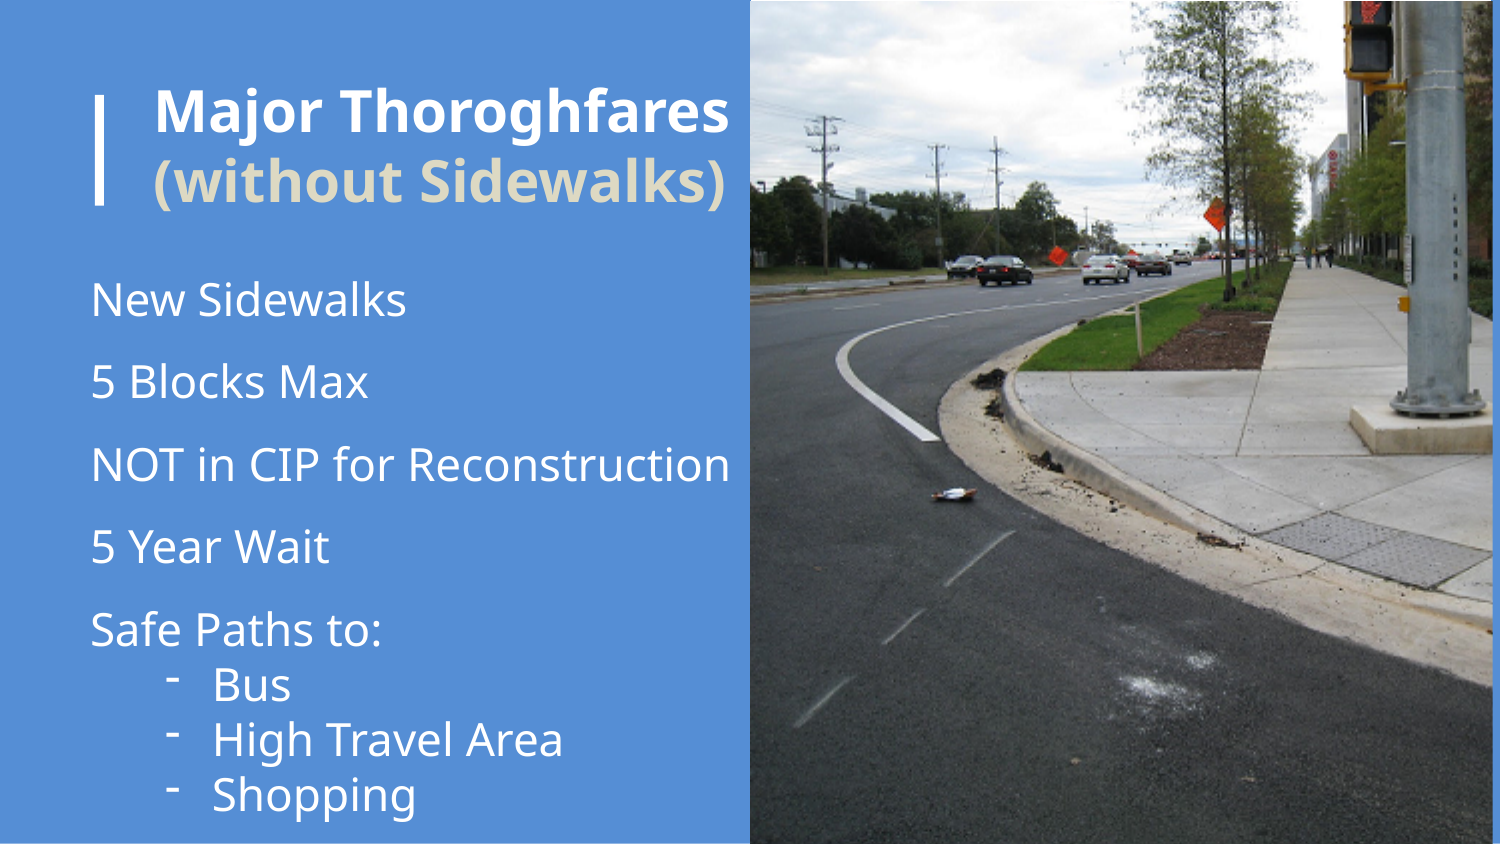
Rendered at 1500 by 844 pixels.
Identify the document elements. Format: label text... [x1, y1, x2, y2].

list New Sidewalks 5 Blocks Max NOT in CIP for Reconstruction 5 Year Wait Safe Paths to: Bus High Travel Area Shopping [75, 227, 744, 781]
picture [749, 0, 1493, 844]
title Major Thoroghfares (without Sidewalks) [138, 59, 744, 210]
